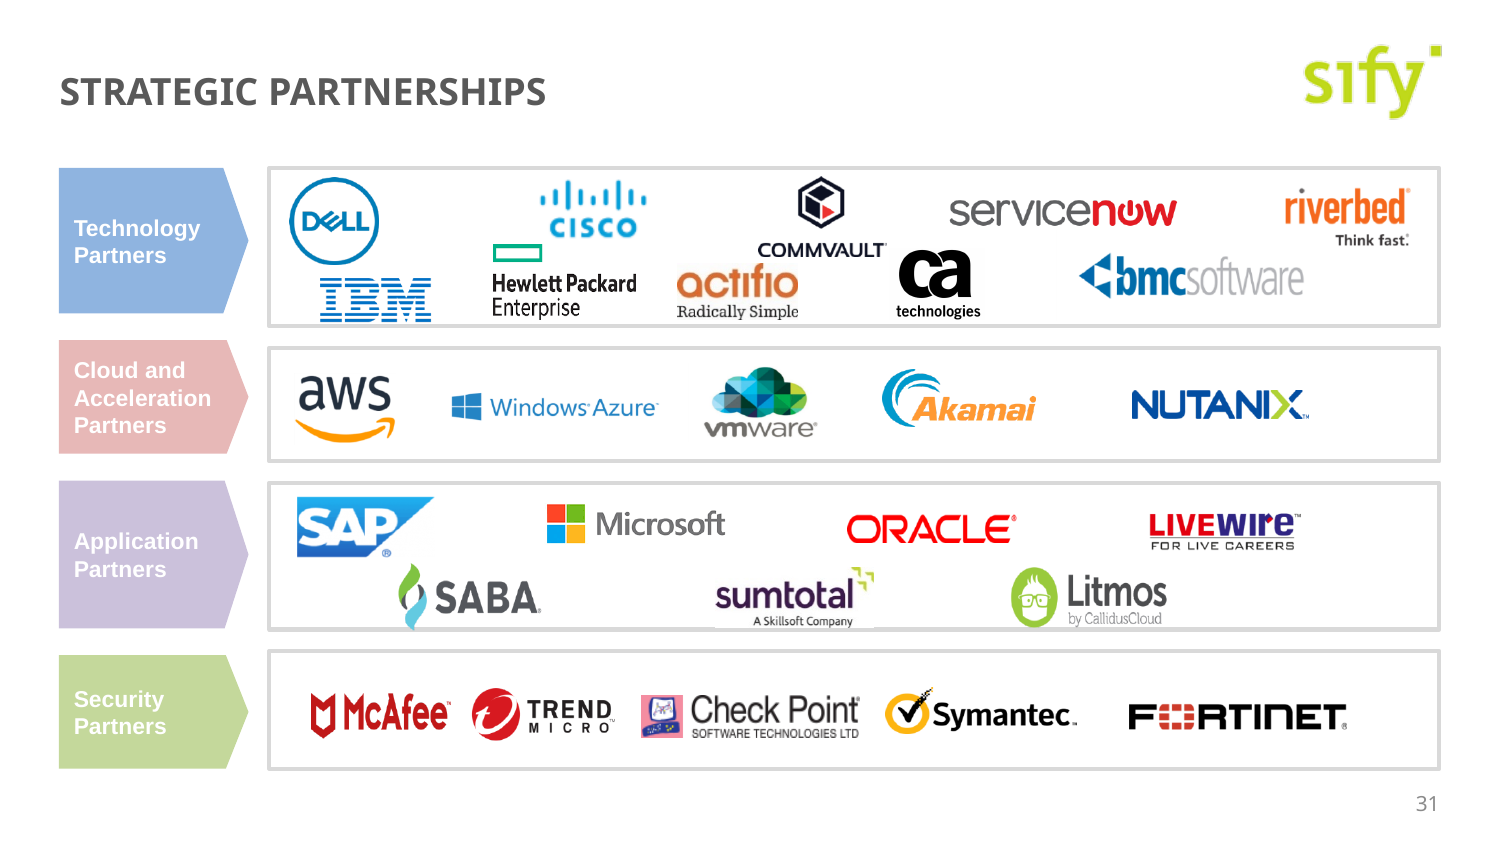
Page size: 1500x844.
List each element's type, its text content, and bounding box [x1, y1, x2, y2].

picture [493, 172, 658, 320]
picture [1267, 0, 1464, 180]
text_box Cloud and Acceleration Partners [58, 340, 249, 454]
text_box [294, 362, 1310, 446]
picture [295, 182, 374, 261]
picture [289, 177, 327, 215]
text_box Technology Partners [58, 167, 249, 314]
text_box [311, 682, 1347, 747]
picture [758, 176, 887, 258]
text_box Security Partners [58, 655, 249, 769]
picture [314, 271, 436, 328]
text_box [292, 486, 1307, 631]
picture [676, 263, 798, 320]
text_box [267, 481, 1441, 632]
picture [347, 233, 379, 265]
text_box [267, 649, 1441, 771]
slide_number 31 [1359, 782, 1440, 828]
picture [888, 247, 985, 320]
picture [941, 180, 1413, 321]
text_box [267, 346, 1441, 463]
text_box [267, 166, 1441, 328]
picture [342, 177, 379, 210]
text_box Application Partners [58, 480, 249, 629]
picture [289, 228, 322, 265]
title Strategic Partnerships [59, 60, 1297, 121]
